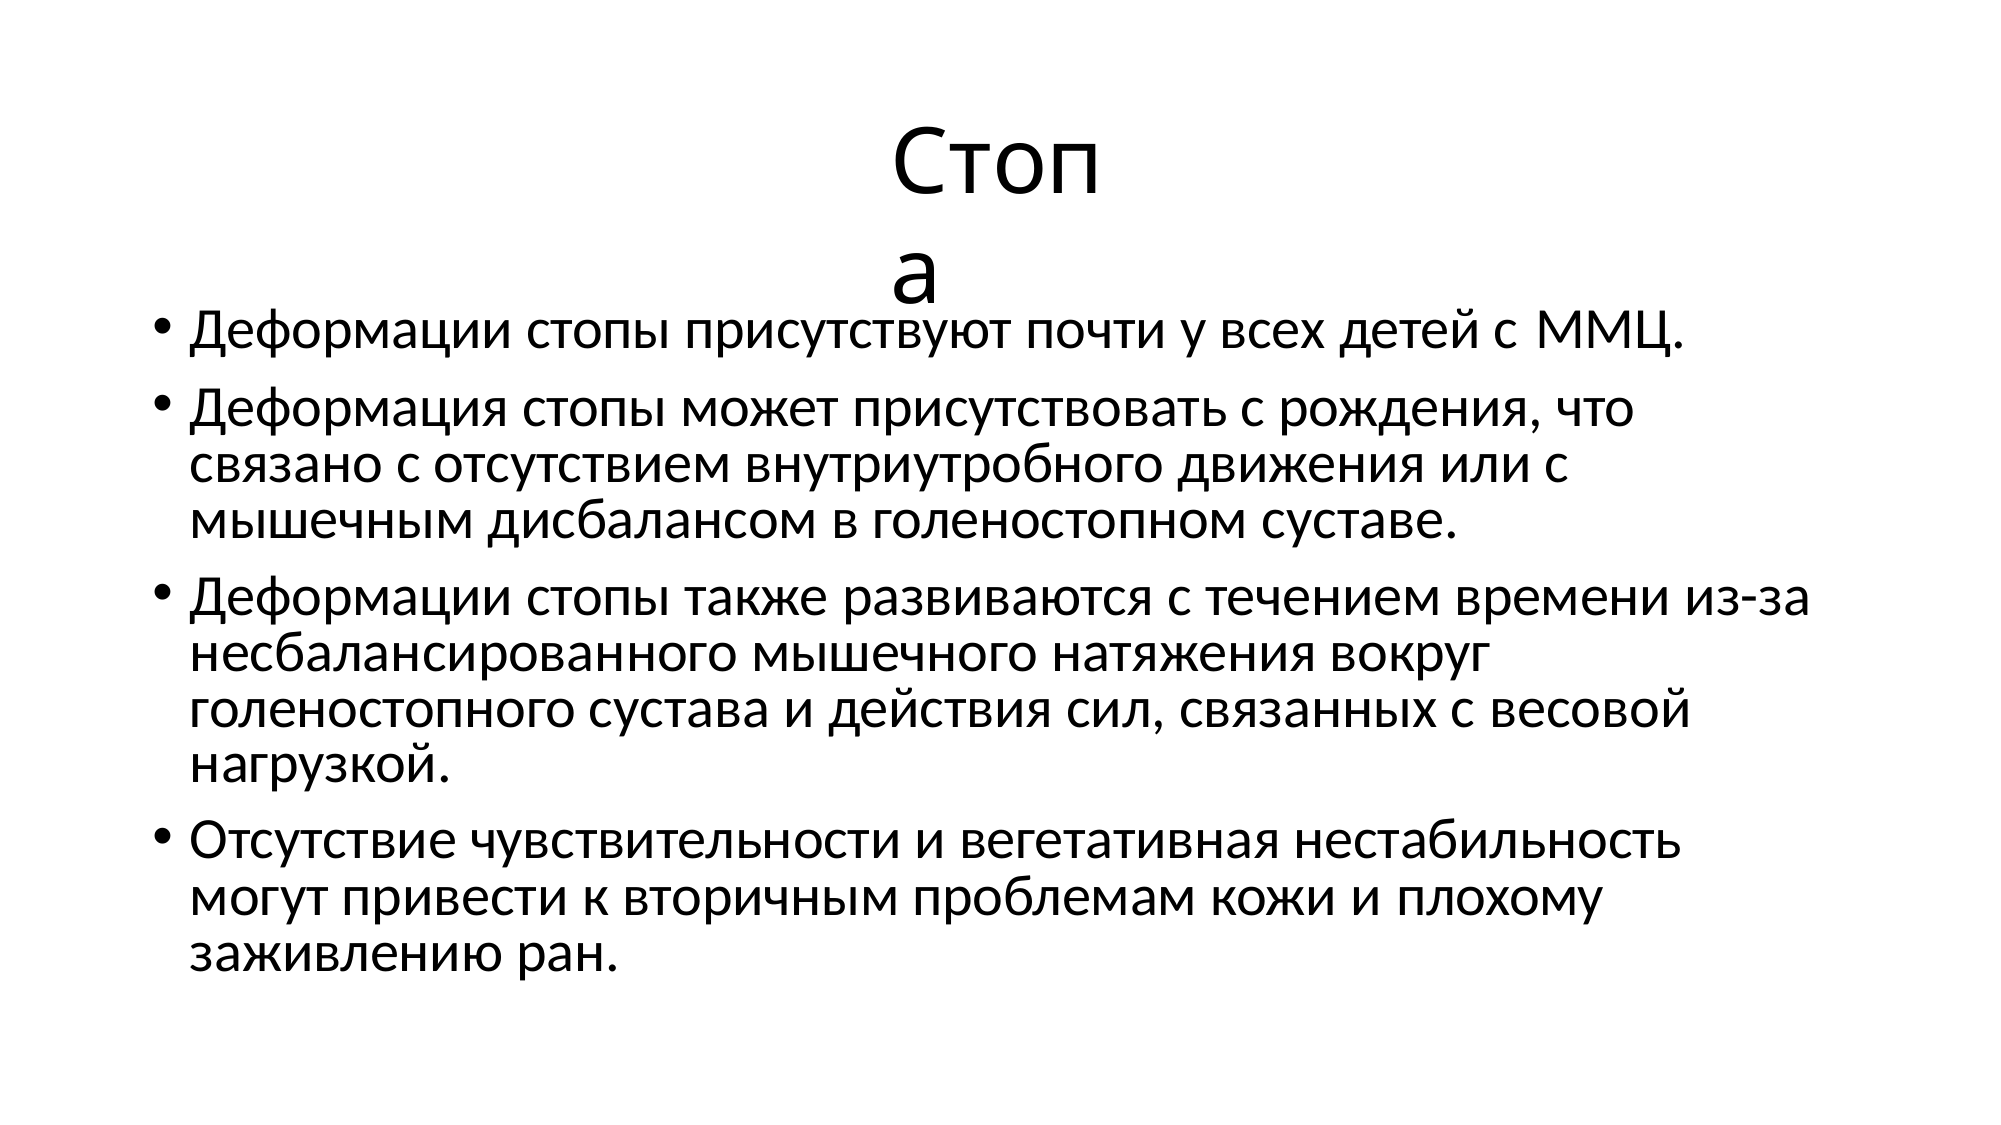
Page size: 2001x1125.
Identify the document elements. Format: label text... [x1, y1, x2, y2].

text_box Деформации стопы присутствуют почти у всех детей с MMЦ. Деформация стопы может присутствовать с рождения, что связано с отсутствием внутриутробного движения или c мышечным дисбалансом в голеностопном суставе. Деформации стопы также развиваются с течением времени из-за несбалансированного мышечного натяжения вокруг голеностопного сустава и действия сил, связанных с весовой нагрузкой. Отсутствие чувствительности и вегетативная нестабильность могут привести к вторичным проблемам кожи и плохому заживлению ран. [150, 281, 1826, 984]
title Стопа [888, 100, 1113, 281]
